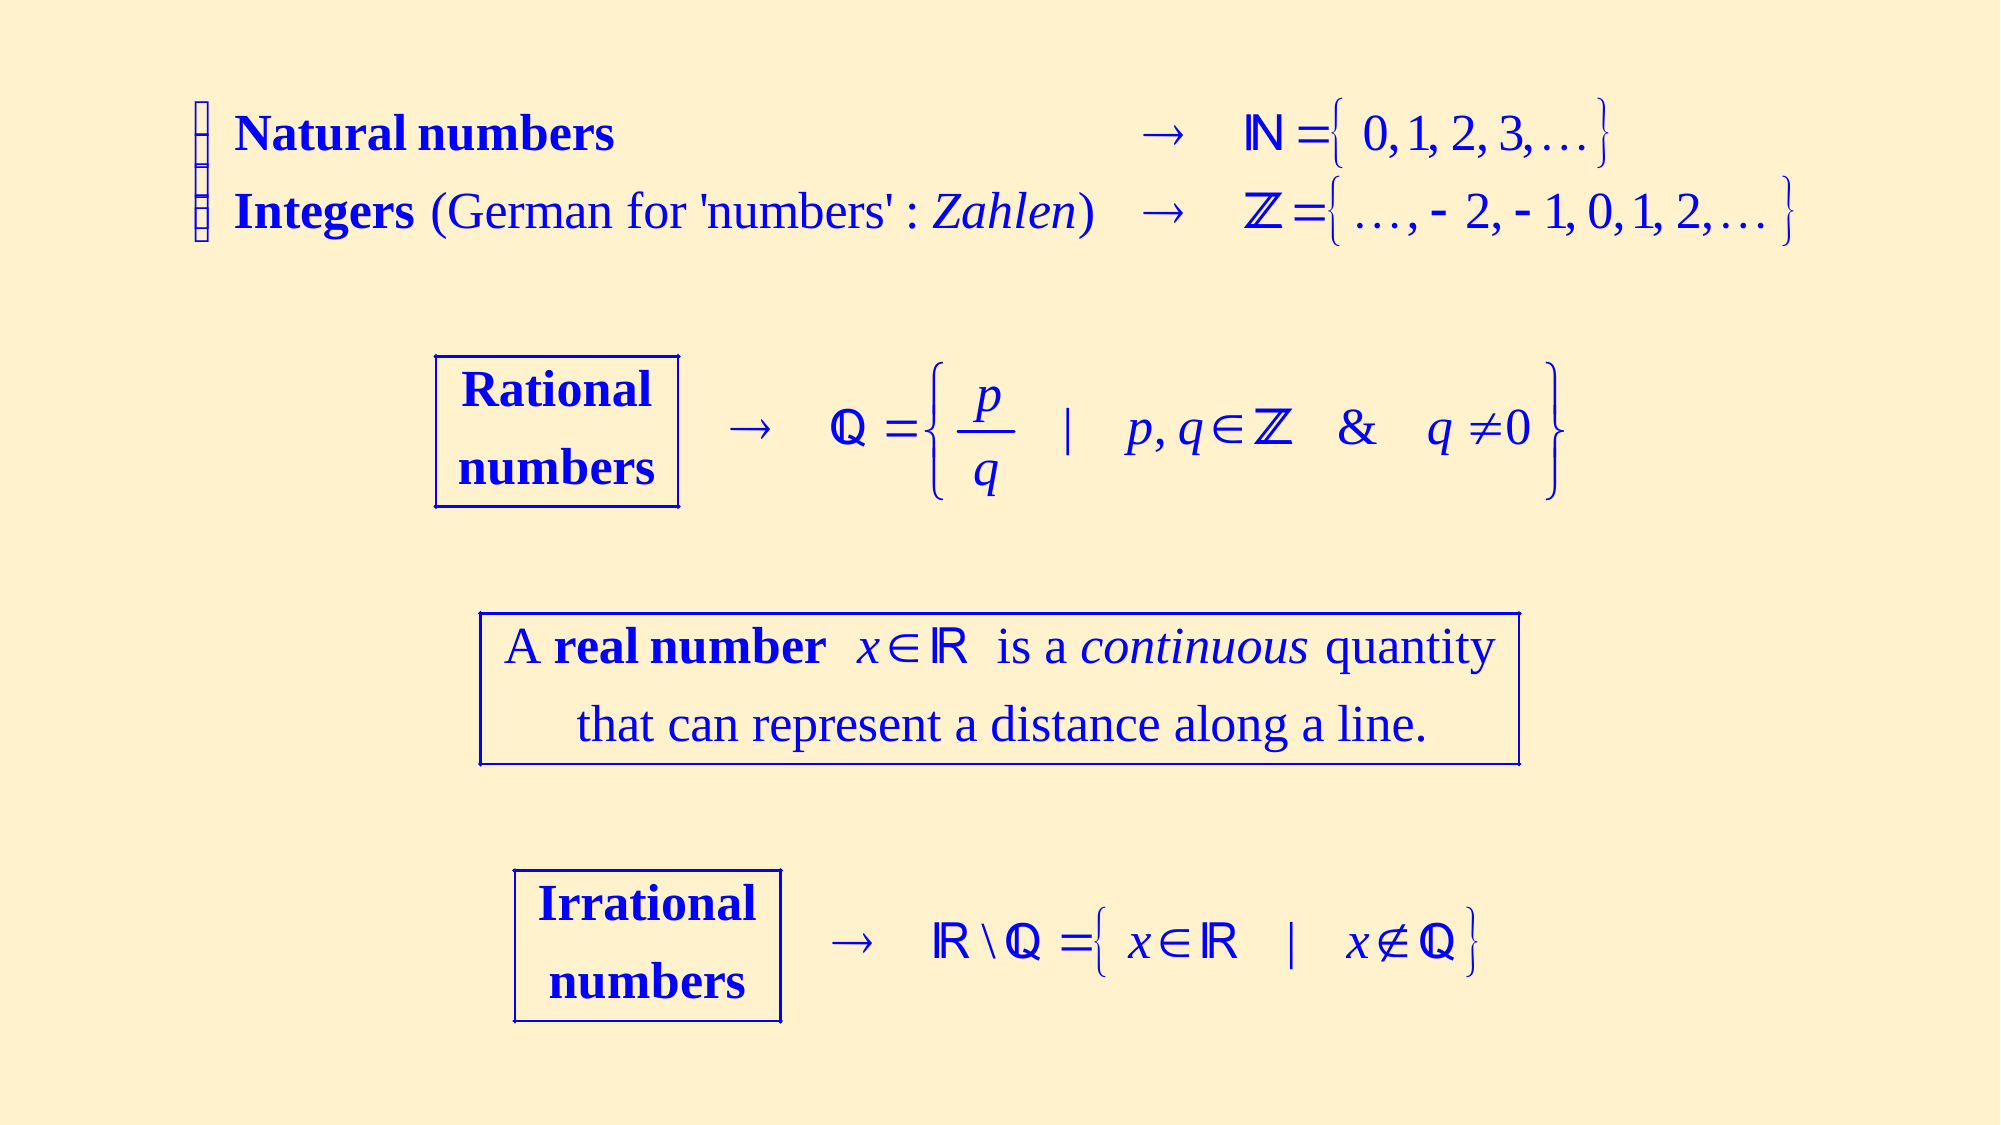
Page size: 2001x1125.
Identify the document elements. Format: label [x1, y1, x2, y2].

text_box [193, 96, 1807, 1029]
